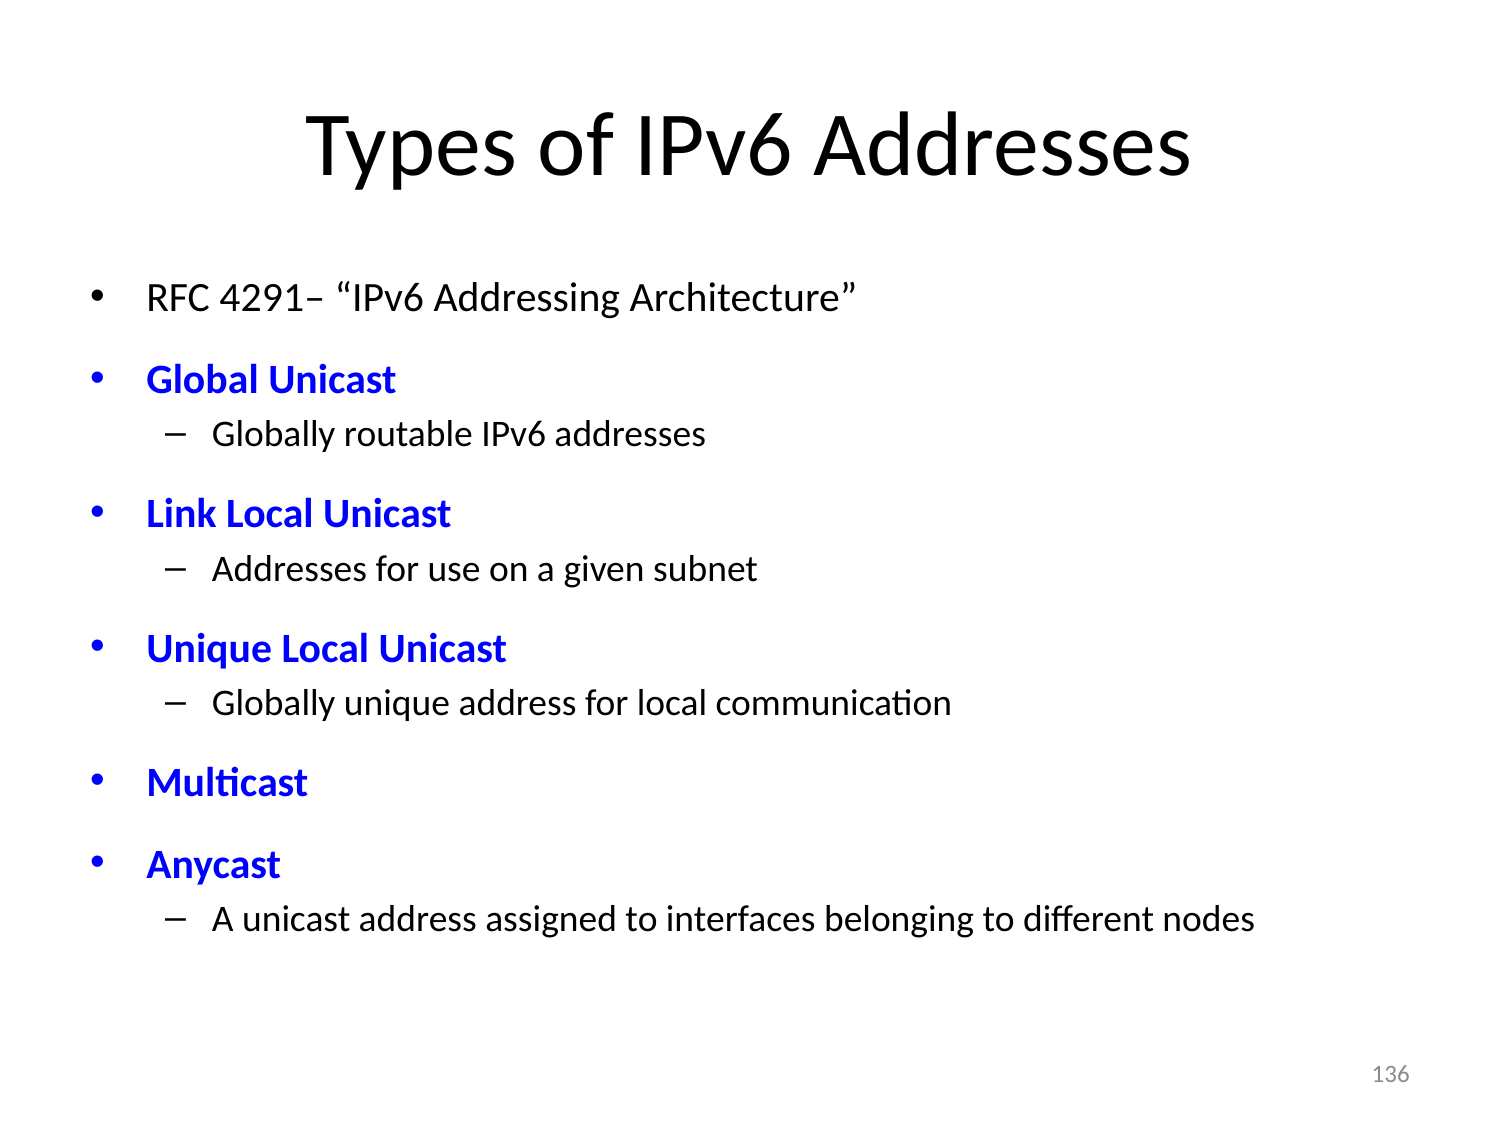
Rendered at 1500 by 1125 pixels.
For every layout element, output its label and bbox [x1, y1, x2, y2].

list [75, 262, 1425, 1005]
title [75, 45, 1425, 233]
slide_number [1074, 1042, 1425, 1103]
